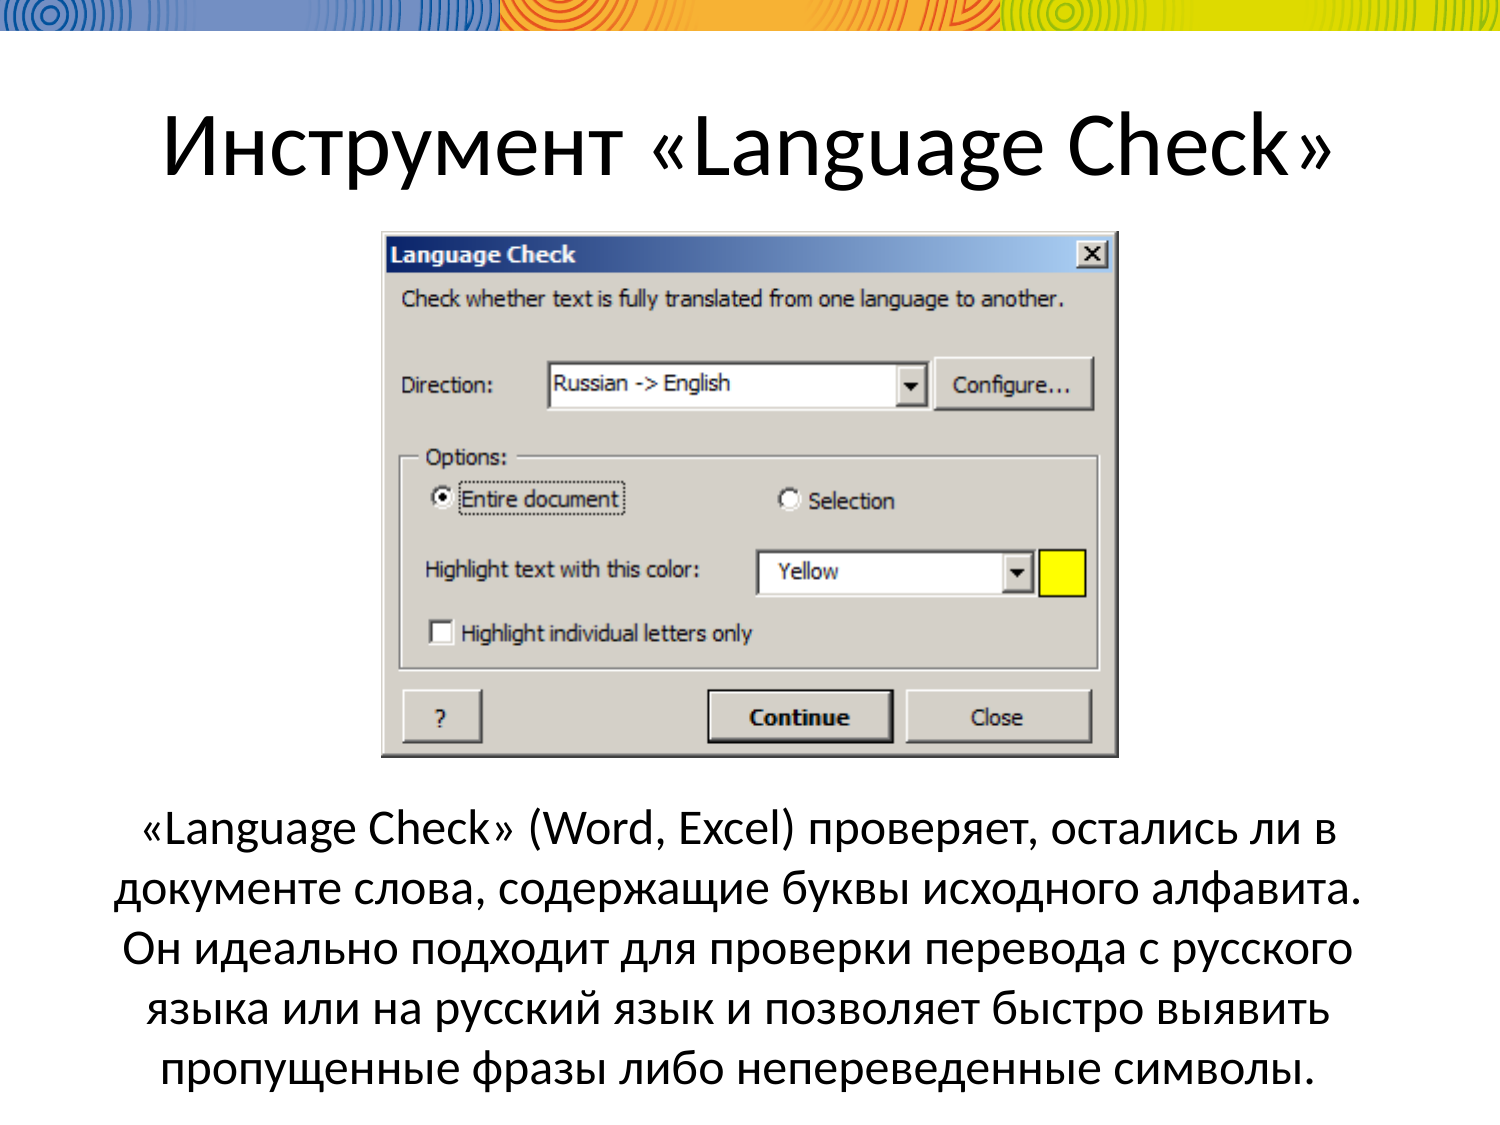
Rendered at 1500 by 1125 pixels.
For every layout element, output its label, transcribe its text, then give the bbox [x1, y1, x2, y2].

title Инструмент «Language Check» [75, 45, 1425, 233]
text_box «Language Check» (Word, Excel) проверяет, остались ли в документе слова, содержащие буквы исходного алфавита. Он идеально подходит для проверки перевода с русского языка или на русский язык и позволяет быстро выявить пропущенные фразы либо непереведенные символы. [64, 786, 1412, 1102]
picture [381, 231, 1119, 759]
